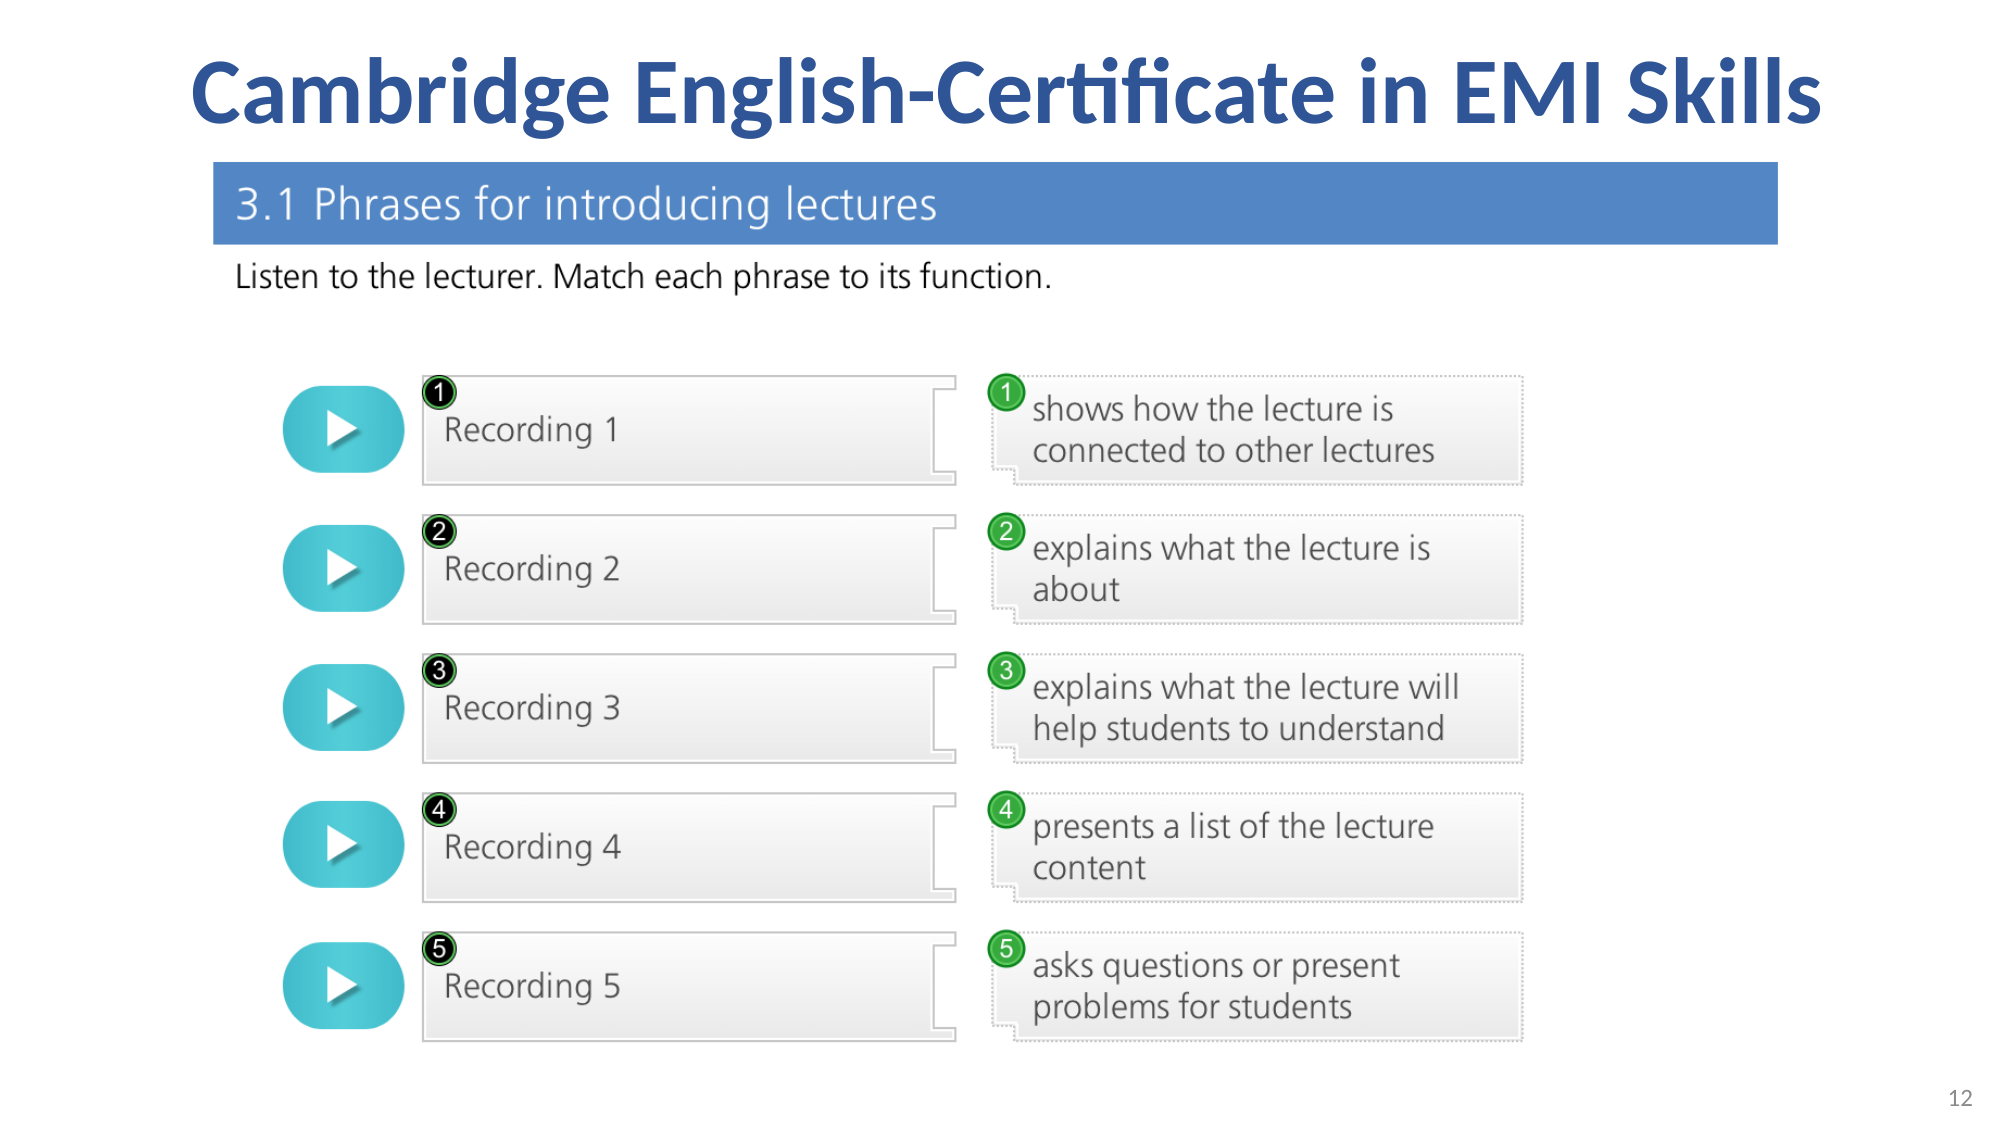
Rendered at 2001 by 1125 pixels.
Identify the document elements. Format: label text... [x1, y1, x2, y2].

title Cambridge English-Certificate in EMI Skills [87, 22, 1929, 150]
slide_number 12 [1830, 1076, 1989, 1116]
picture [209, 149, 1791, 1077]
